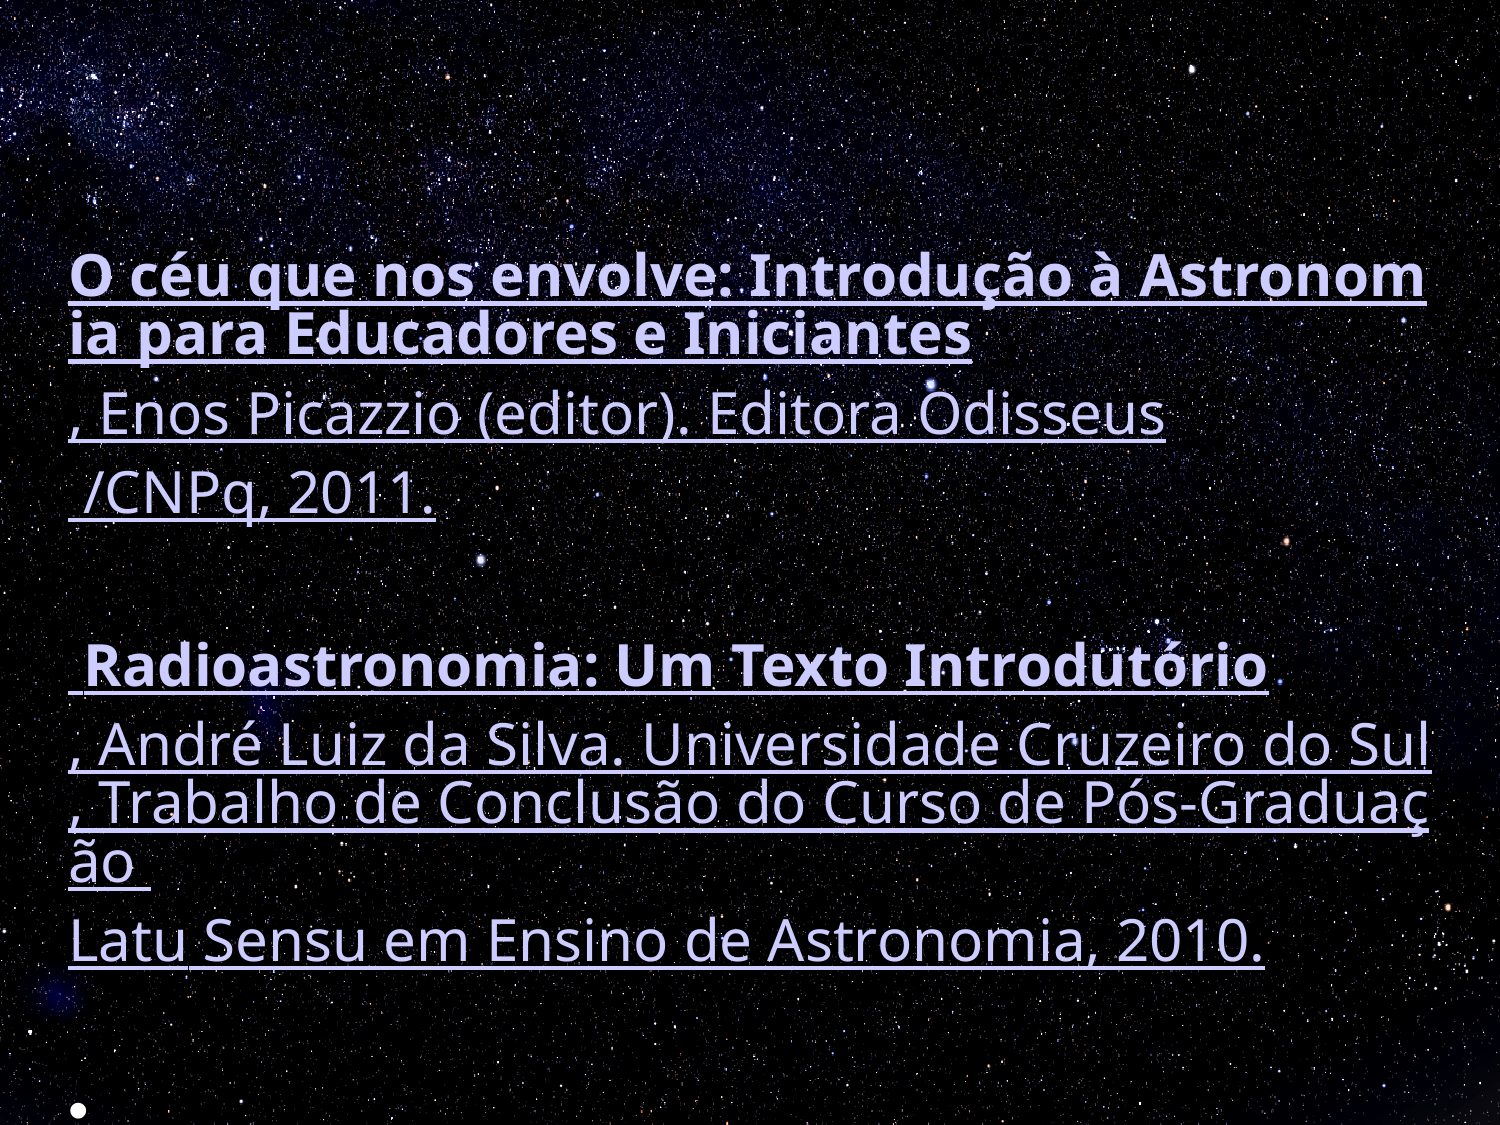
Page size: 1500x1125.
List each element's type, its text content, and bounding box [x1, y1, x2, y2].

subtitle O céu que nos envolve: Introdução à Astronomia para Educadores e Iniciantes, Enos Picazzio (editor). Editora Odisseus /CNPq, 2011. Radioastronomia: Um Texto Introdutório, André Luiz da Silva. Universidade Cruzeiro do Sul, Trabalho de Conclusão do Curso de Pós-Graduação Latu Sensu em Ensino de Astronomia, 2010. [52, 148, 1448, 965]
picture [0, 0, 1500, 1125]
